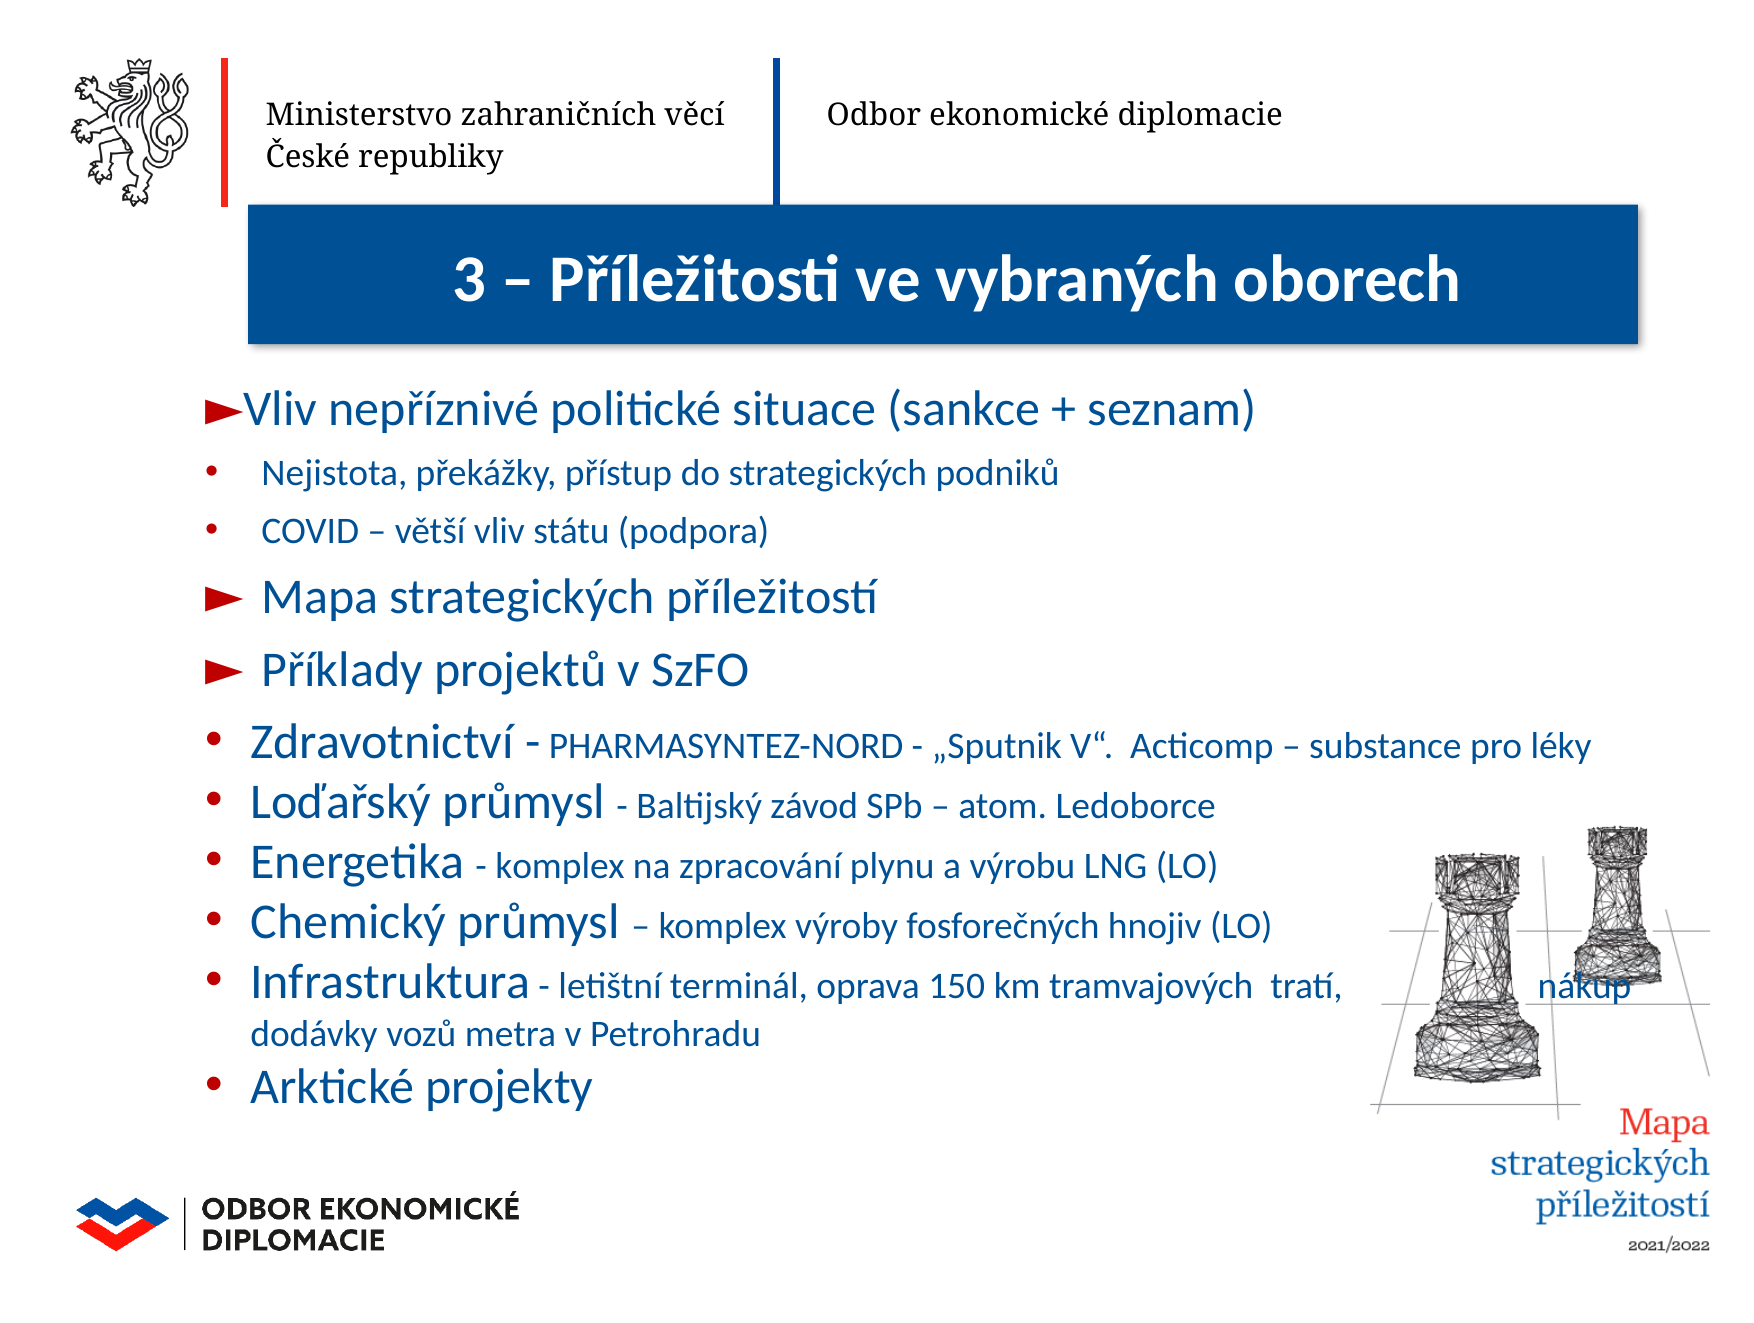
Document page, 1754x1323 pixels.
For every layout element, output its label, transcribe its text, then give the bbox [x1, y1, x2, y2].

text_box 3 – Příležitosti ve vybraných oborech [248, 204, 1638, 345]
text_box Vliv nepříznivé politické situace (sankce + seznam) Nejistota, překážky, přístup do strategických podniků COVID – větší vliv státu (podpora) Mapa strategických příležitostí Příklady projektů v SzFO Zdravotnictví - PHARMASYNTEZ-NORD - „Sputnik V“. Acticomp – substance pro léky Loďařský průmysl - Baltijský závod SPb – atom. Ledoborce Energetika - komplex na zpracování plynu a výrobu LNG (LO) Chemický průmysl – komplex výroby fosforečných hnojiv (LO) Infrastruktura - letištní terminál, oprava 150 km tramvajových tratí, nákup dodávky vozů metra v Petrohradu Arktické projekty [190, 368, 1673, 1121]
picture [221, 58, 228, 207]
picture [1359, 818, 1718, 1256]
picture [53, 1156, 585, 1306]
picture [70, 58, 189, 207]
picture [773, 58, 780, 204]
